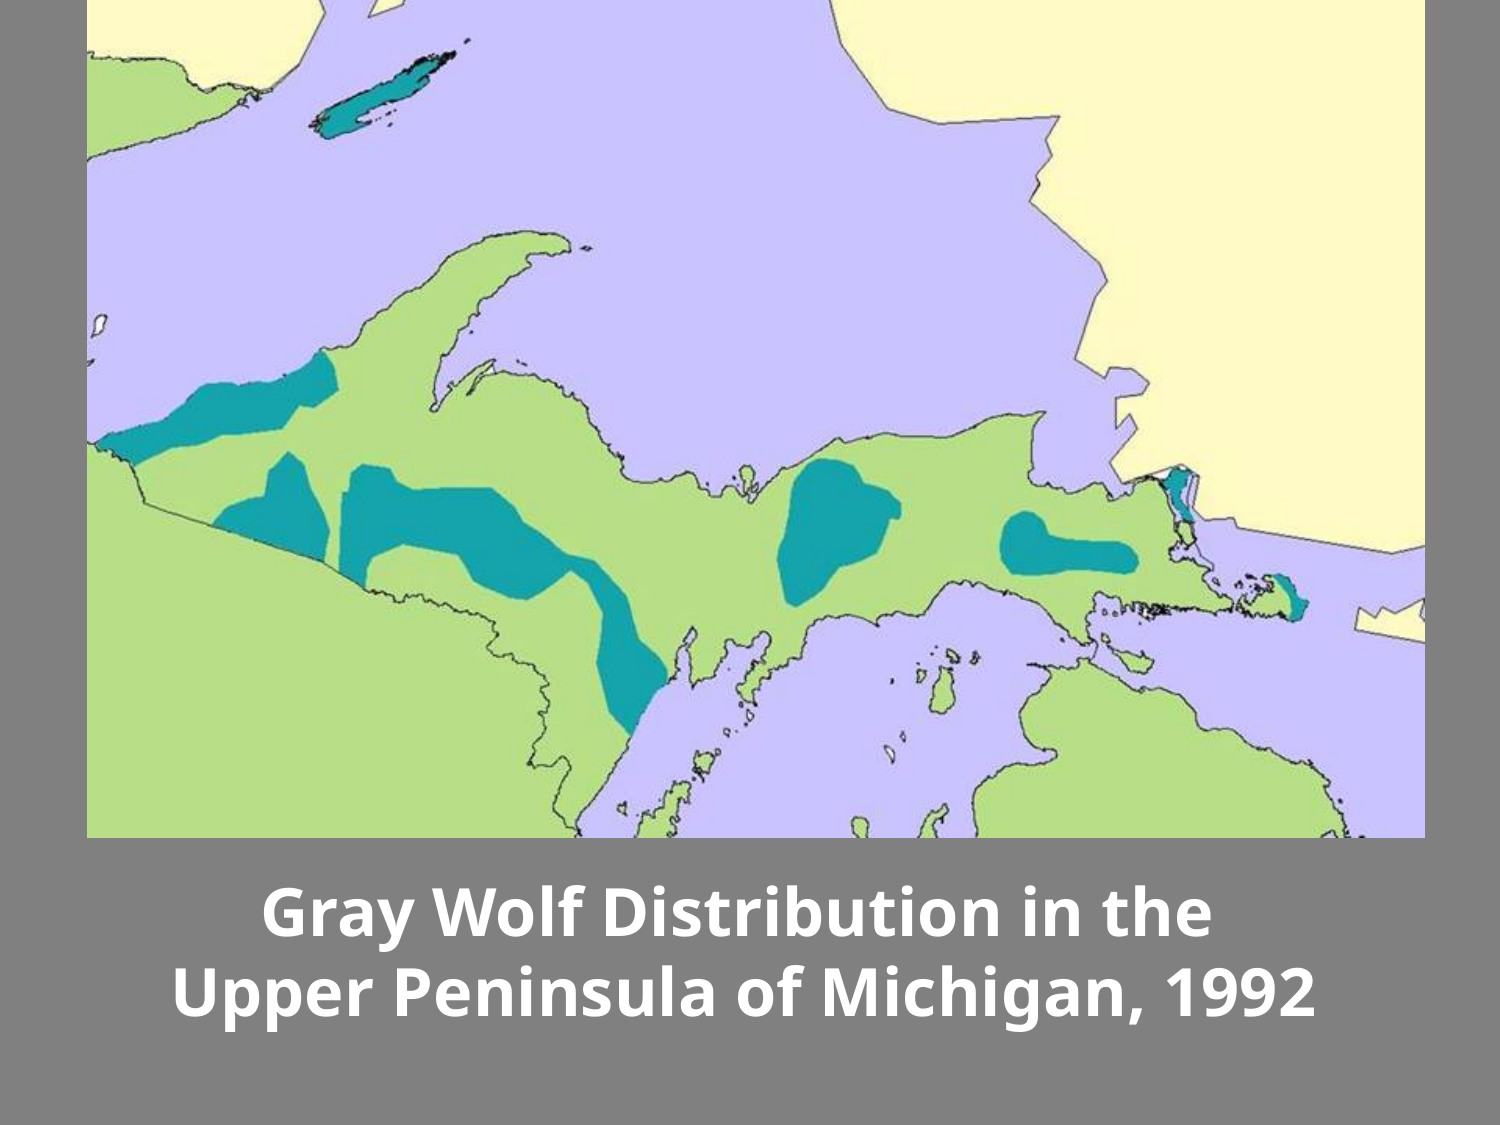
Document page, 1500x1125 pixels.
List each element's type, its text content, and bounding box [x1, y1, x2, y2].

text_box Gray Wolf Distribution in the Upper Peninsula of Michigan, 1992 [112, 862, 1375, 1038]
picture [87, 0, 1426, 838]
